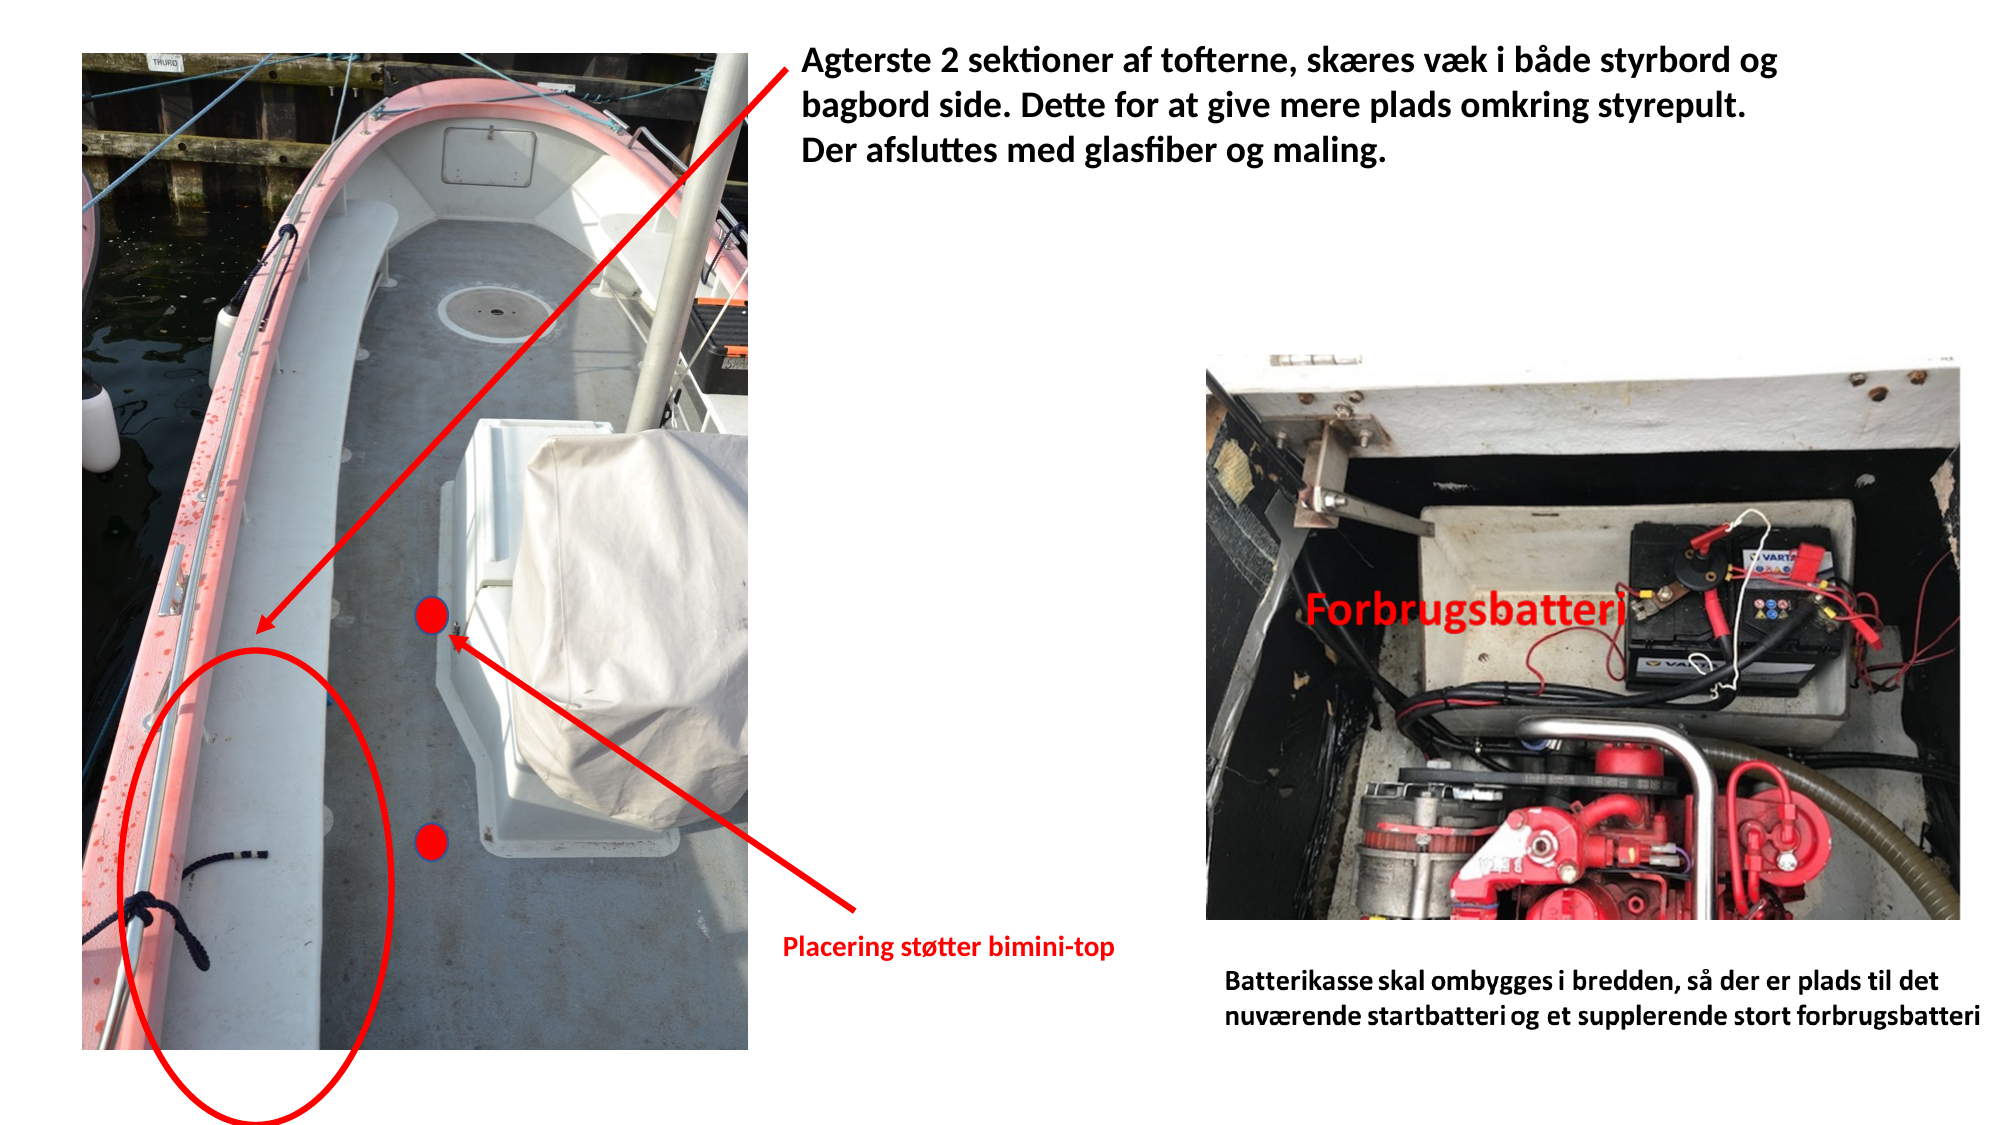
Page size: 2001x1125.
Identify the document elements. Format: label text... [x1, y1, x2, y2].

picture [1206, 354, 1961, 920]
text_box Agterste 2 sektioner af tofterne, skæres væk i både styrbord og bagbord side. Dette for at give mere plads omkring styrepult. Der afsluttes med glasfiber og maling. [786, 27, 1836, 178]
text_box [155, 1050, 356, 1125]
text_box Placering støtter bimini-top [768, 919, 1131, 970]
picture [1206, 952, 2000, 1050]
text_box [448, 634, 855, 912]
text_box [255, 68, 787, 635]
picture [82, 53, 748, 1050]
